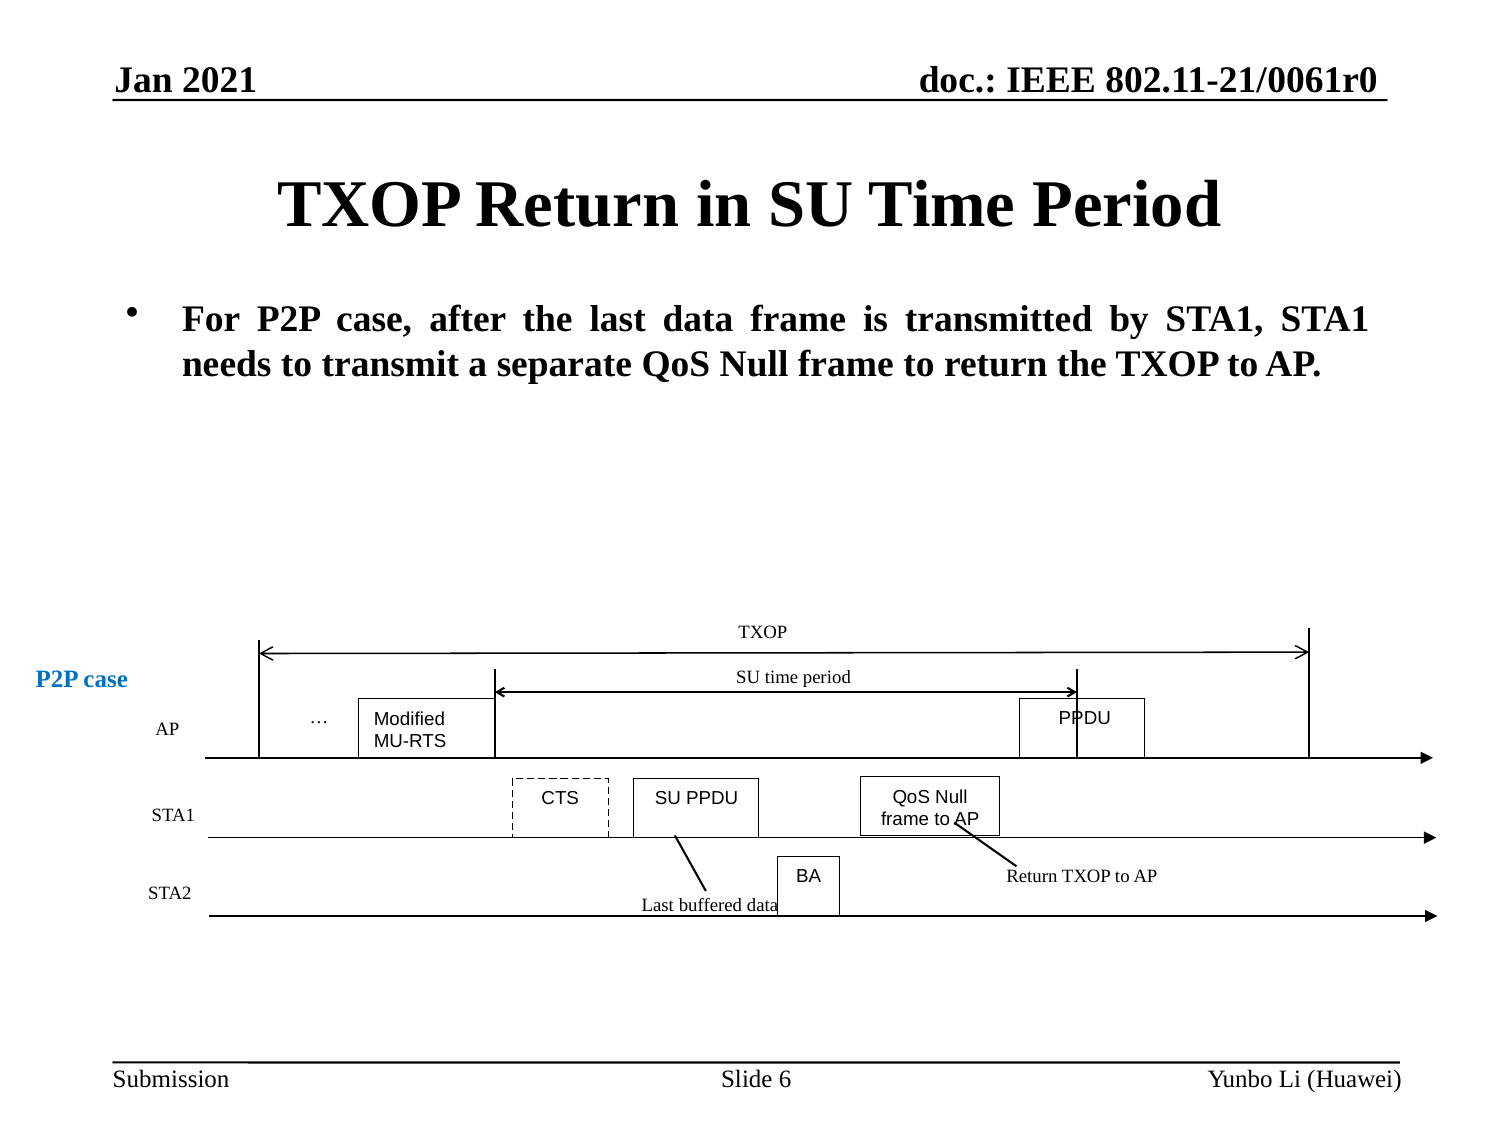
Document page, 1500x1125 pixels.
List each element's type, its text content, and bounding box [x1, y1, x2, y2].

title TXOP Return in SU Time Period [112, 112, 1388, 288]
text_box … [294, 697, 344, 735]
text_box BA [777, 856, 840, 915]
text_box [954, 822, 1017, 867]
text_box Last buffered data [626, 885, 793, 915]
list For P2P case, after the last data frame is transmitted by STA1, STA1 needs to transmit a separate QoS Null frame to return the TXOP to AP. [110, 286, 1386, 1063]
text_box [674, 835, 707, 892]
text_box TXOP [723, 612, 803, 650]
text_box SU time period [721, 663, 866, 691]
text_box P2P case [20, 655, 143, 700]
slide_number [114, 54, 259, 101]
text_box Return TXOP to AP [991, 856, 1173, 894]
slide_number Slide 6 [712, 1061, 800, 1093]
text_box Modified MU-RTS [358, 698, 490, 757]
footer Yunbo Li (Huawei) [1204, 1061, 1402, 1093]
text_box STA1 [136, 795, 211, 833]
text_box PPDU [1019, 701, 1072, 757]
text_box QoS Null frame to AP [860, 776, 1000, 836]
text_box AP [140, 709, 195, 747]
text_box CTS [512, 778, 609, 837]
text_box STA2 [133, 873, 207, 911]
text_box PPDU [1082, 698, 1145, 757]
text_box SU PPDU [633, 778, 759, 837]
